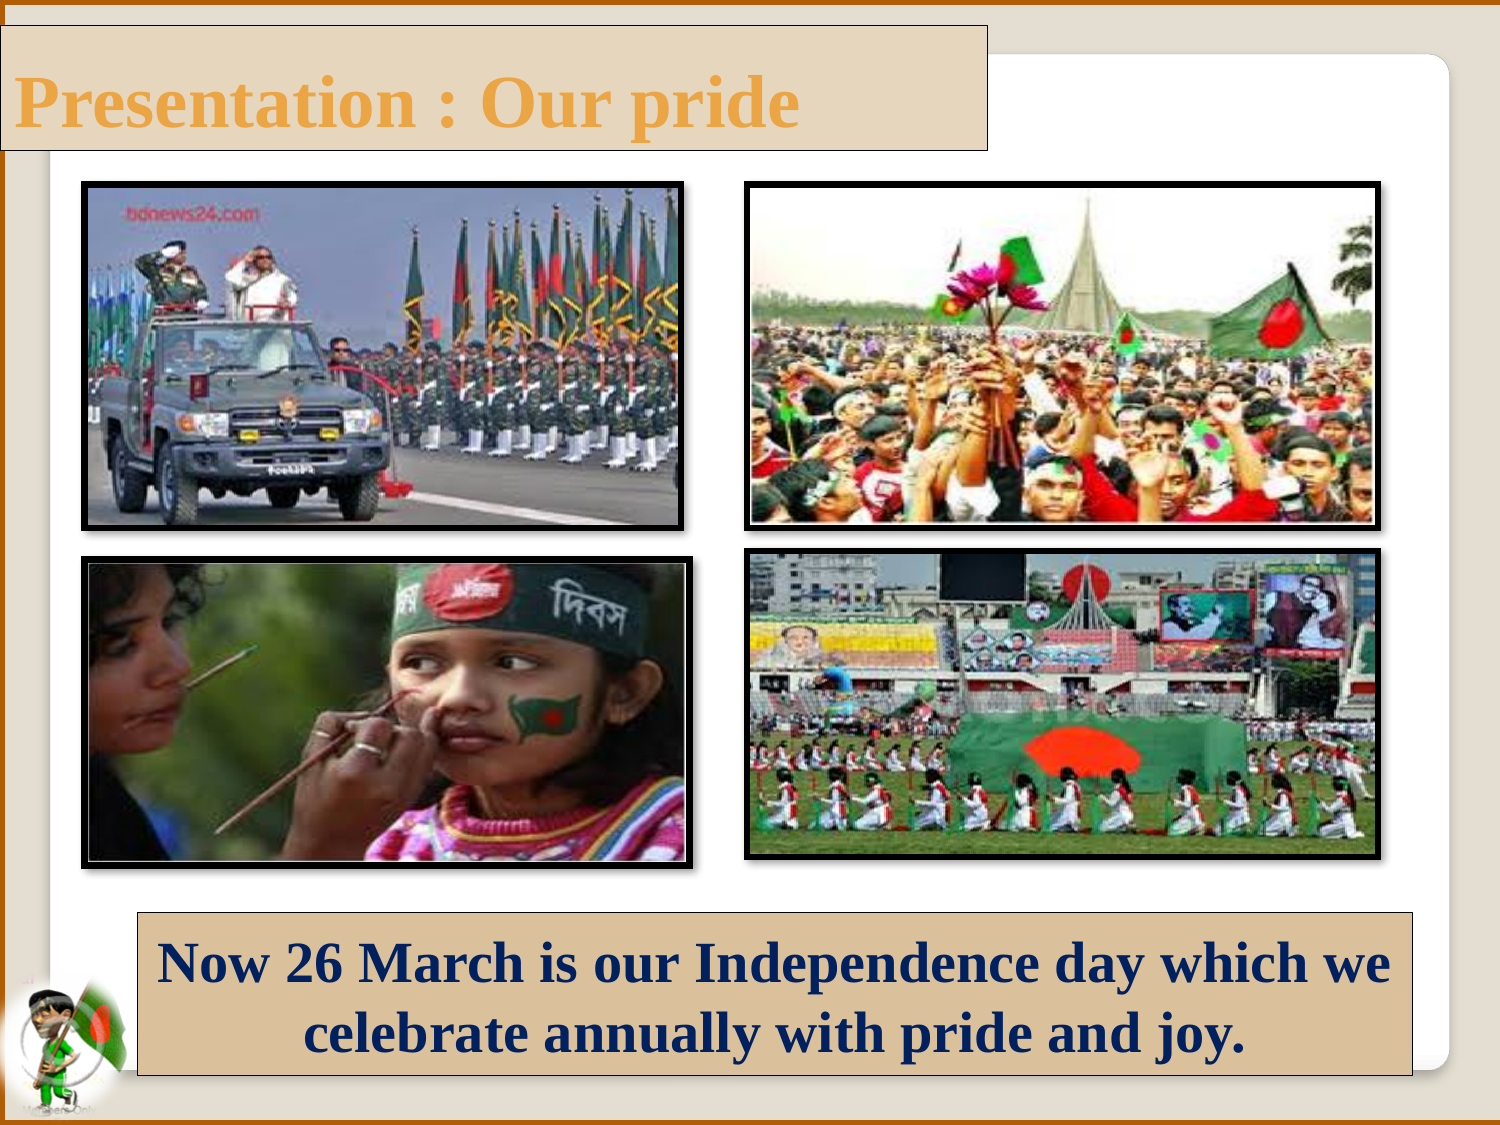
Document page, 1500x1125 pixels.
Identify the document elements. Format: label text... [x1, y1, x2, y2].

picture [749, 187, 1376, 526]
picture [87, 187, 678, 526]
text_box Now 26 March is our Independence day which we celebrate annually with pride and joy. [134, 909, 1416, 1078]
picture [749, 553, 1376, 855]
title Presentation : Our pride [0, 24, 988, 150]
picture [87, 562, 687, 863]
picture [0, 963, 142, 1125]
